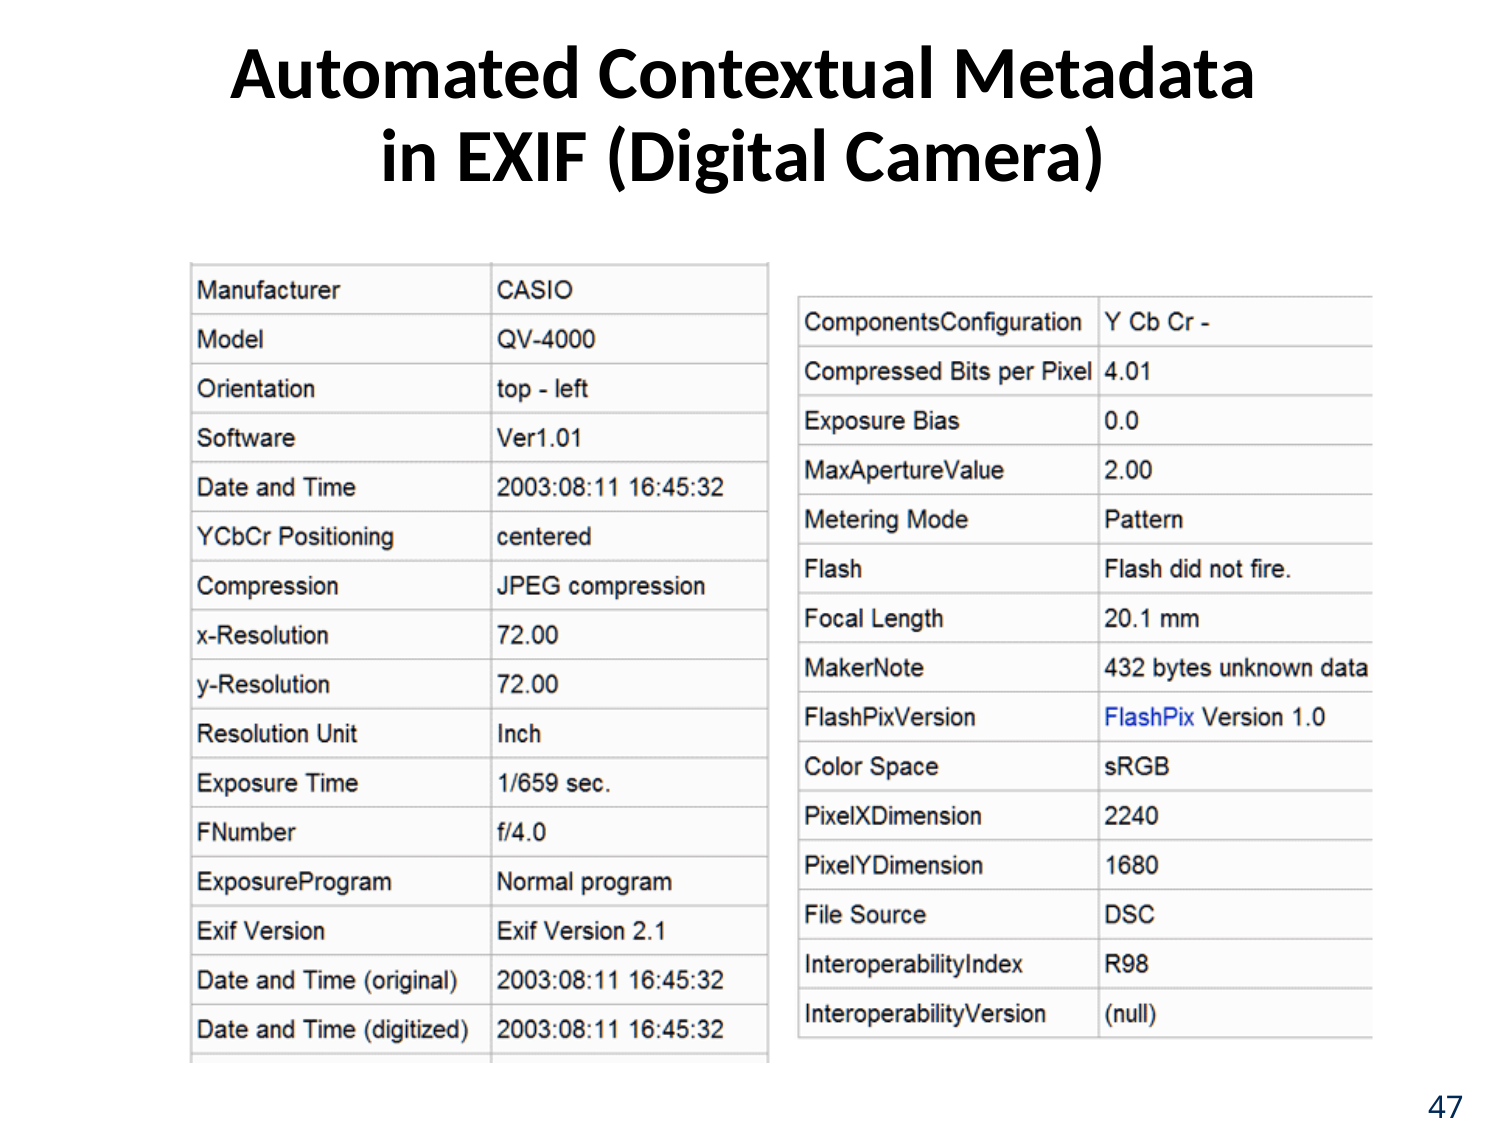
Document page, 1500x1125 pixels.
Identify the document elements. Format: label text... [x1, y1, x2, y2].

text_box [99, 212, 1419, 503]
picture [162, 262, 1394, 1063]
text_box Automated Contextual Metadata in EXIF (Digital Camera) [187, 24, 1300, 206]
text_box 47 [1438, 1081, 1454, 1119]
